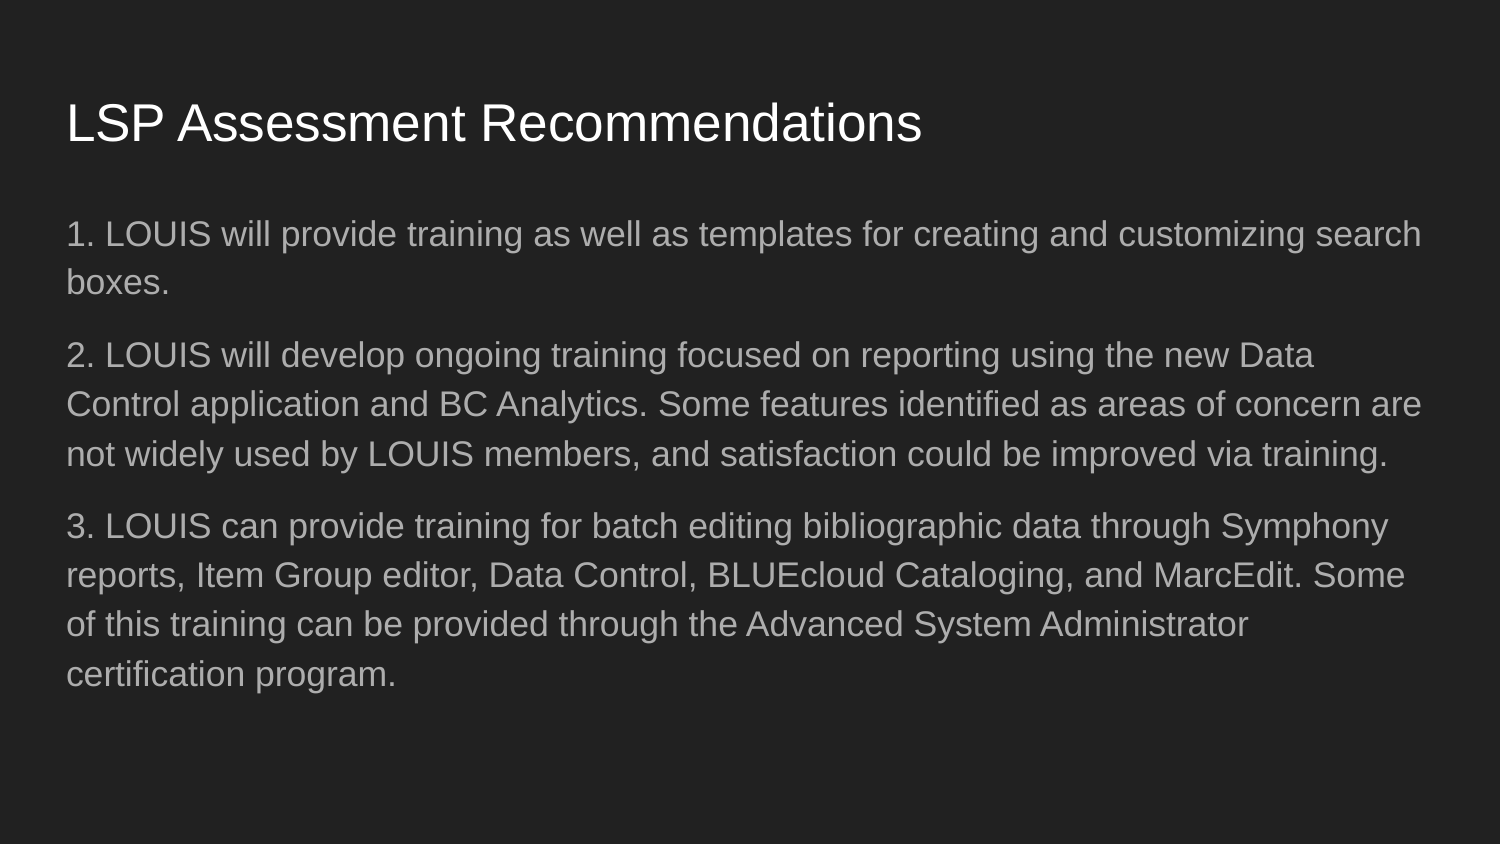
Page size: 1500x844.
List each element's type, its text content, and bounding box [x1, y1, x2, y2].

list 1. LOUIS will provide training as well as templates for creating and customizing search boxes. 2. LOUIS will develop ongoing training focused on reporting using the new Data Control application and BC Analytics. Some features identified as areas of concern are not widely used by LOUIS members, and satisfaction could be improved via training. 3. LOUIS can provide training for batch editing bibliographic data through Symphony reports, Item Group editor, Data Control, BLUEcloud Cataloging, and MarcEdit. Some of this training can be provided through the Advanced System Administrator certification program. [51, 189, 1449, 750]
title LSP Assessment Recommendations [51, 72, 1449, 167]
